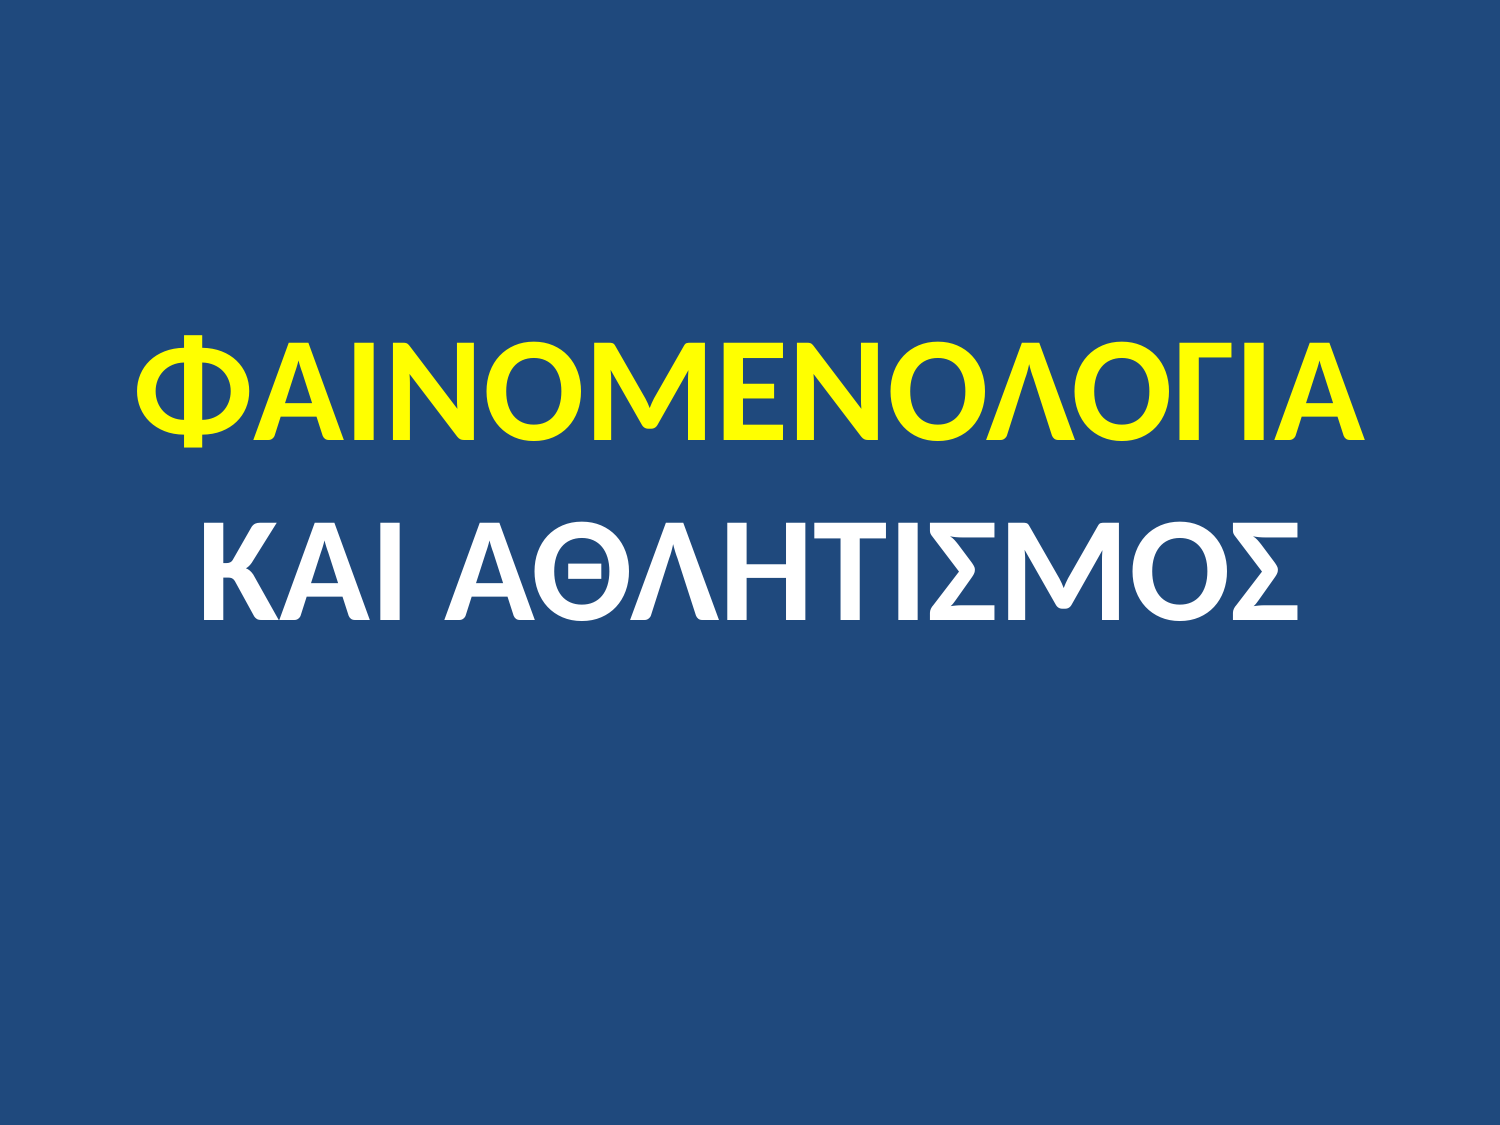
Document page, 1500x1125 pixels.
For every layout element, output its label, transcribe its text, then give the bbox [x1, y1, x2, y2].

title ΦΑΙΝΟΜΕΝΟΛΟΓΙΑ ΚΑΙ ΑΘΛΗΤΙΣΜΟΣ [112, 349, 1388, 591]
